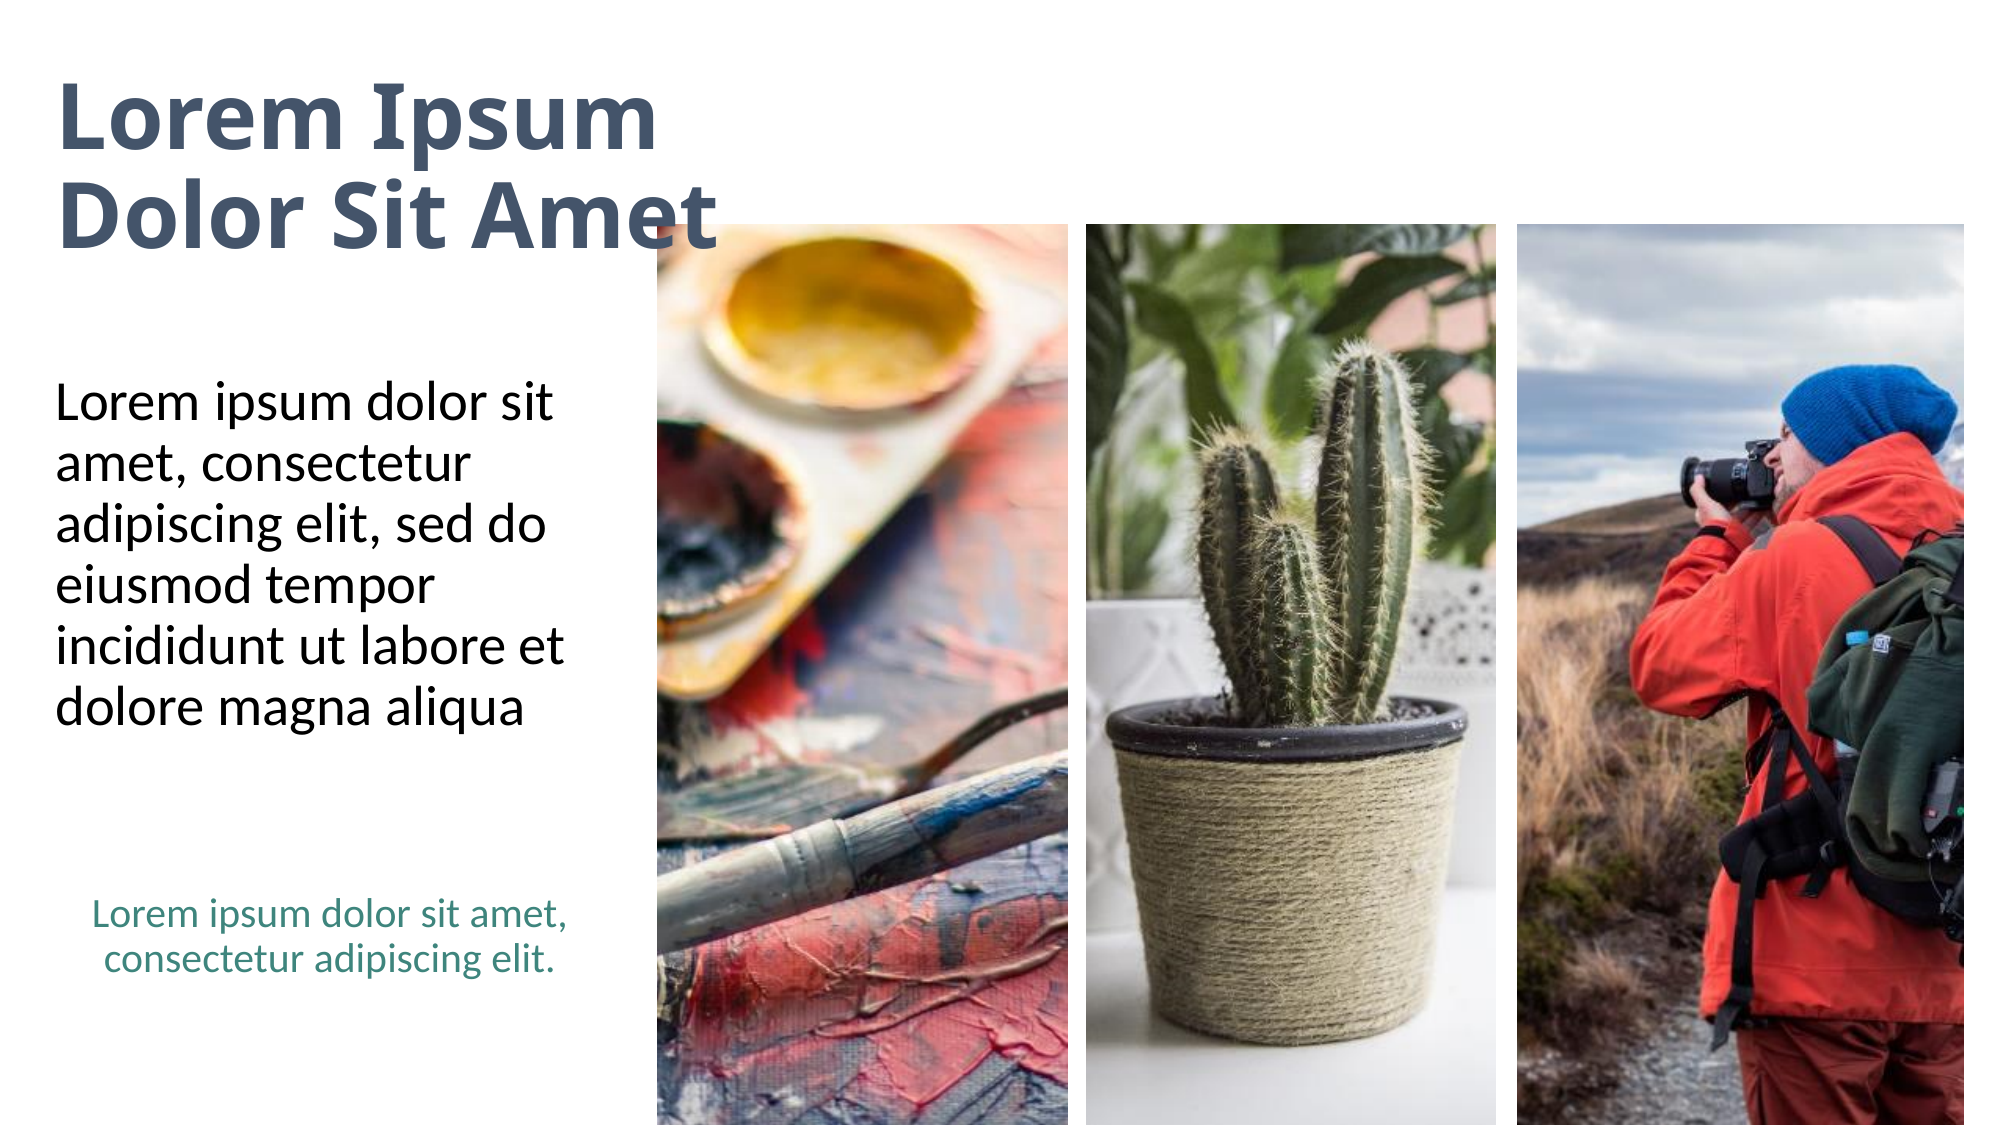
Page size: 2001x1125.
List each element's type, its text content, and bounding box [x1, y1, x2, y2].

picture [1086, 224, 1496, 1125]
picture [657, 224, 1068, 1125]
list Lorem ipsum dolor sit amet, consectetur adipiscing elit, sed do eiusmod tempor incididunt ut labore et dolore magna aliqua [40, 364, 595, 799]
title Lorem Ipsum Dolor Sit Amet [40, 60, 816, 279]
picture [1517, 224, 1964, 1125]
text_box Lorem ipsum dolor sit amet, consectetur adipiscing elit. [52, 883, 607, 1004]
